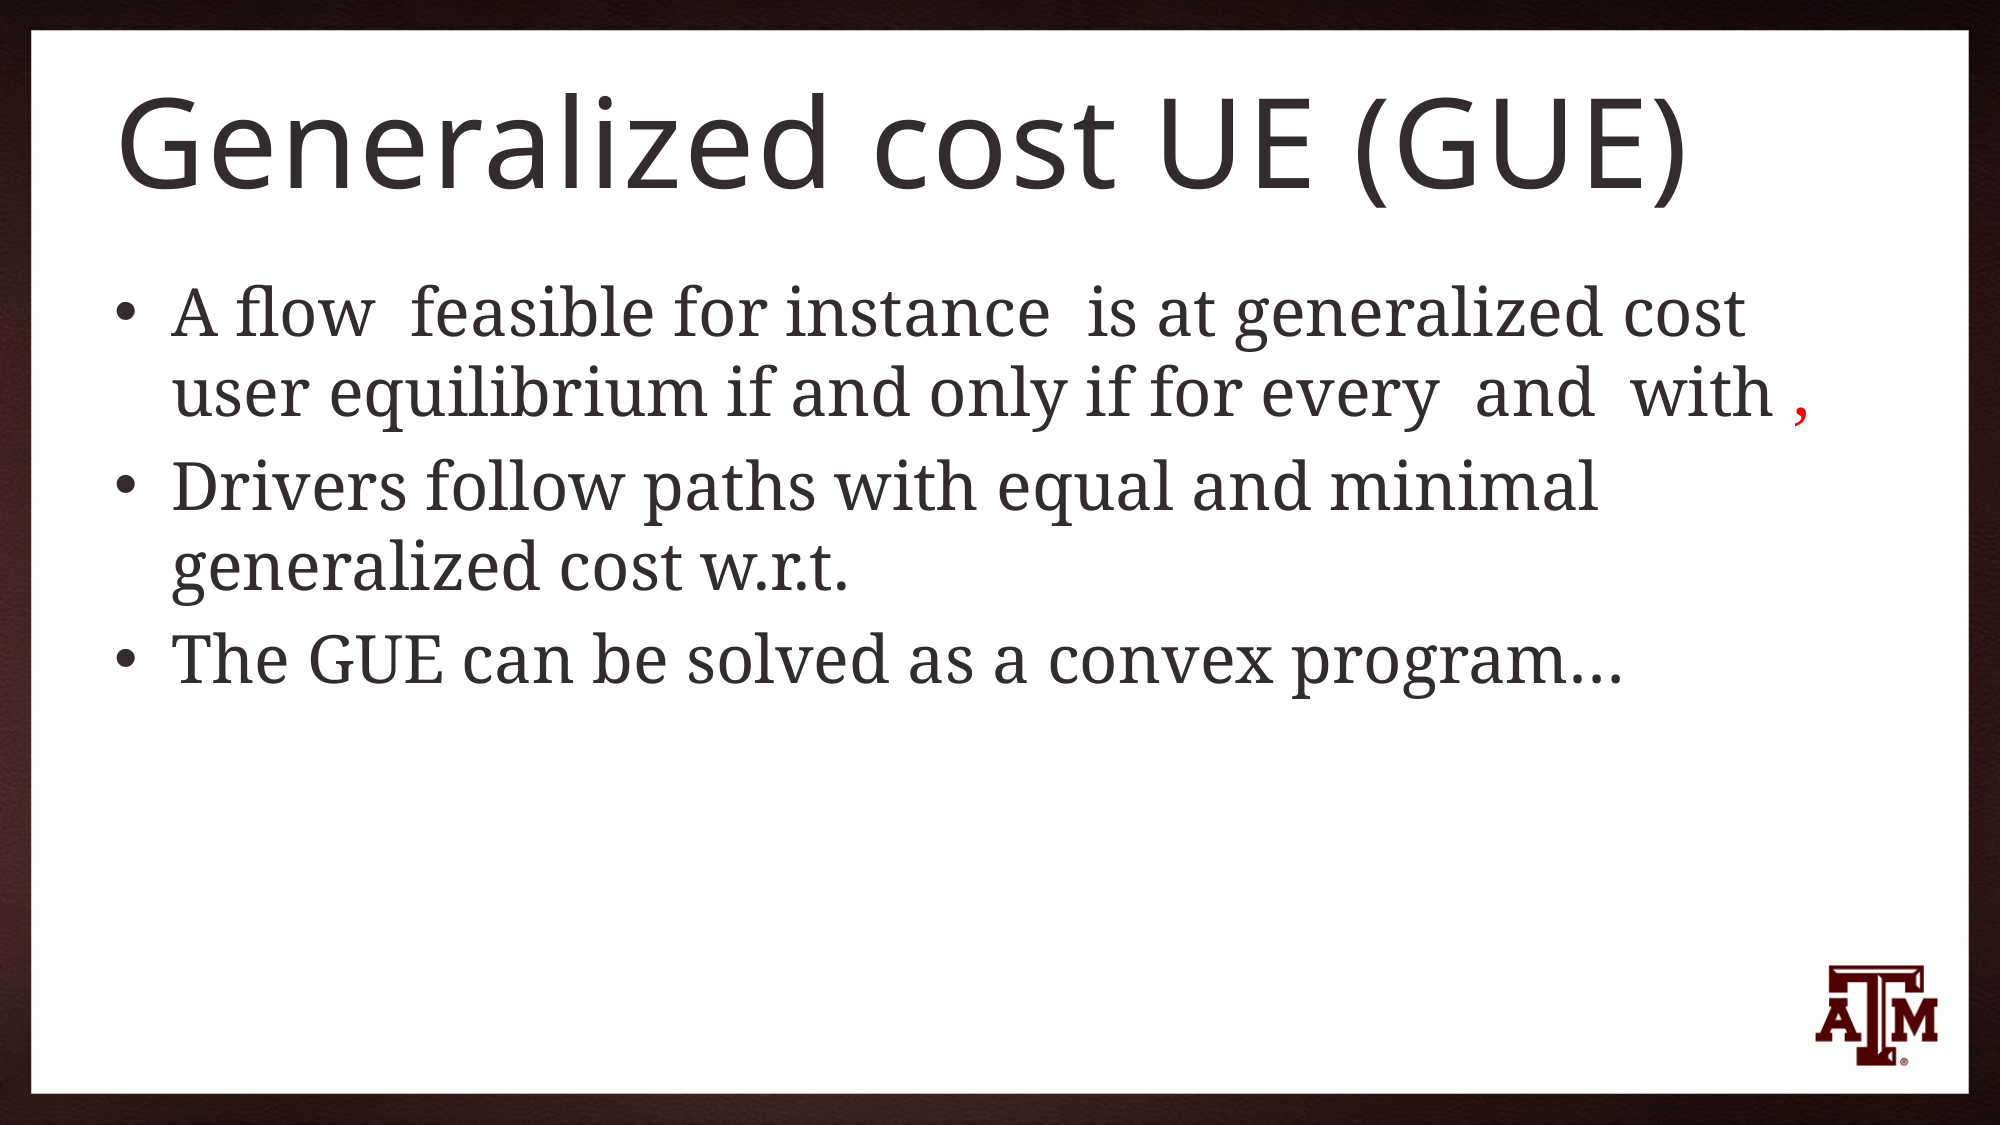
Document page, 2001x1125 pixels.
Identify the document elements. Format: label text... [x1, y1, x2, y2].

picture [0, 0, 2000, 1125]
title Generalized cost UE (GUE) [99, 45, 1900, 233]
